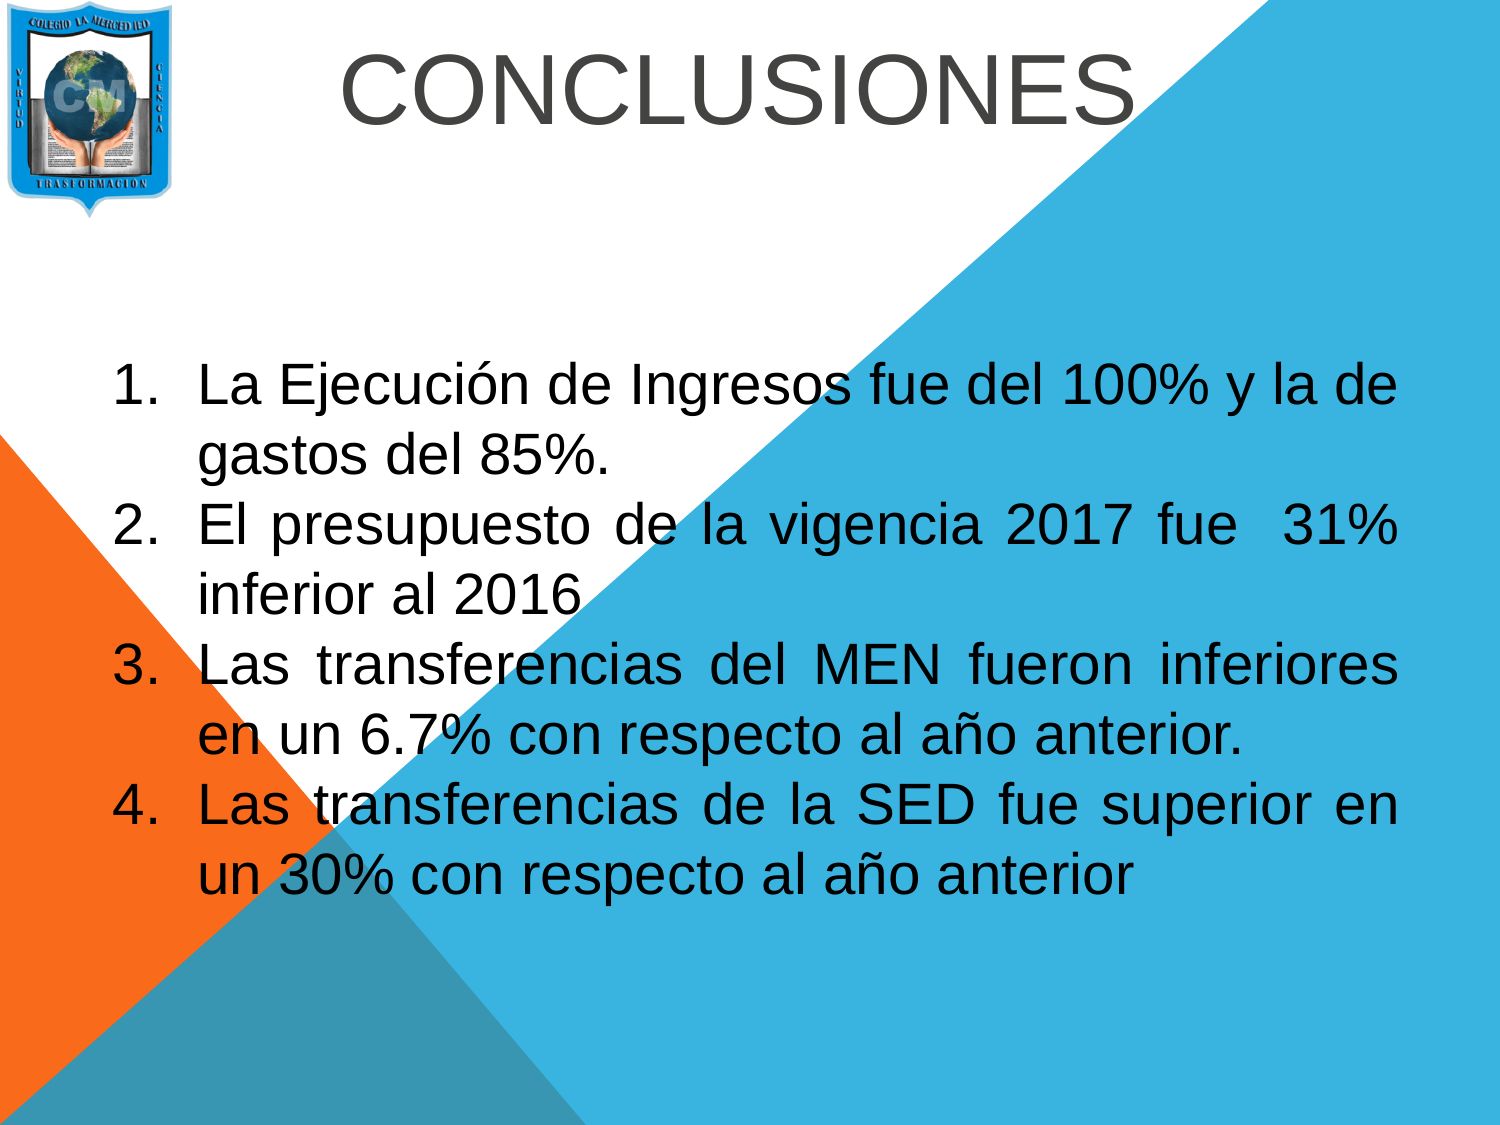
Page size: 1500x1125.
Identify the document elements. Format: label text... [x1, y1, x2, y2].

text_box La Ejecución de Ingresos fue del 100% y la de gastos del 85%. El presupuesto de la vigencia 2017 fue 31% inferior al 2016 Las transferencias del MEN fueron inferiores en un 6.7% con respecto al año anterior. Las transferencias de la SED fue superior en un 30% con respecto al año anterior [97, 198, 1416, 984]
picture [6, 1, 172, 218]
text_box CONCLUSIONES [301, 31, 1176, 138]
text_box [176, 4, 1500, 111]
